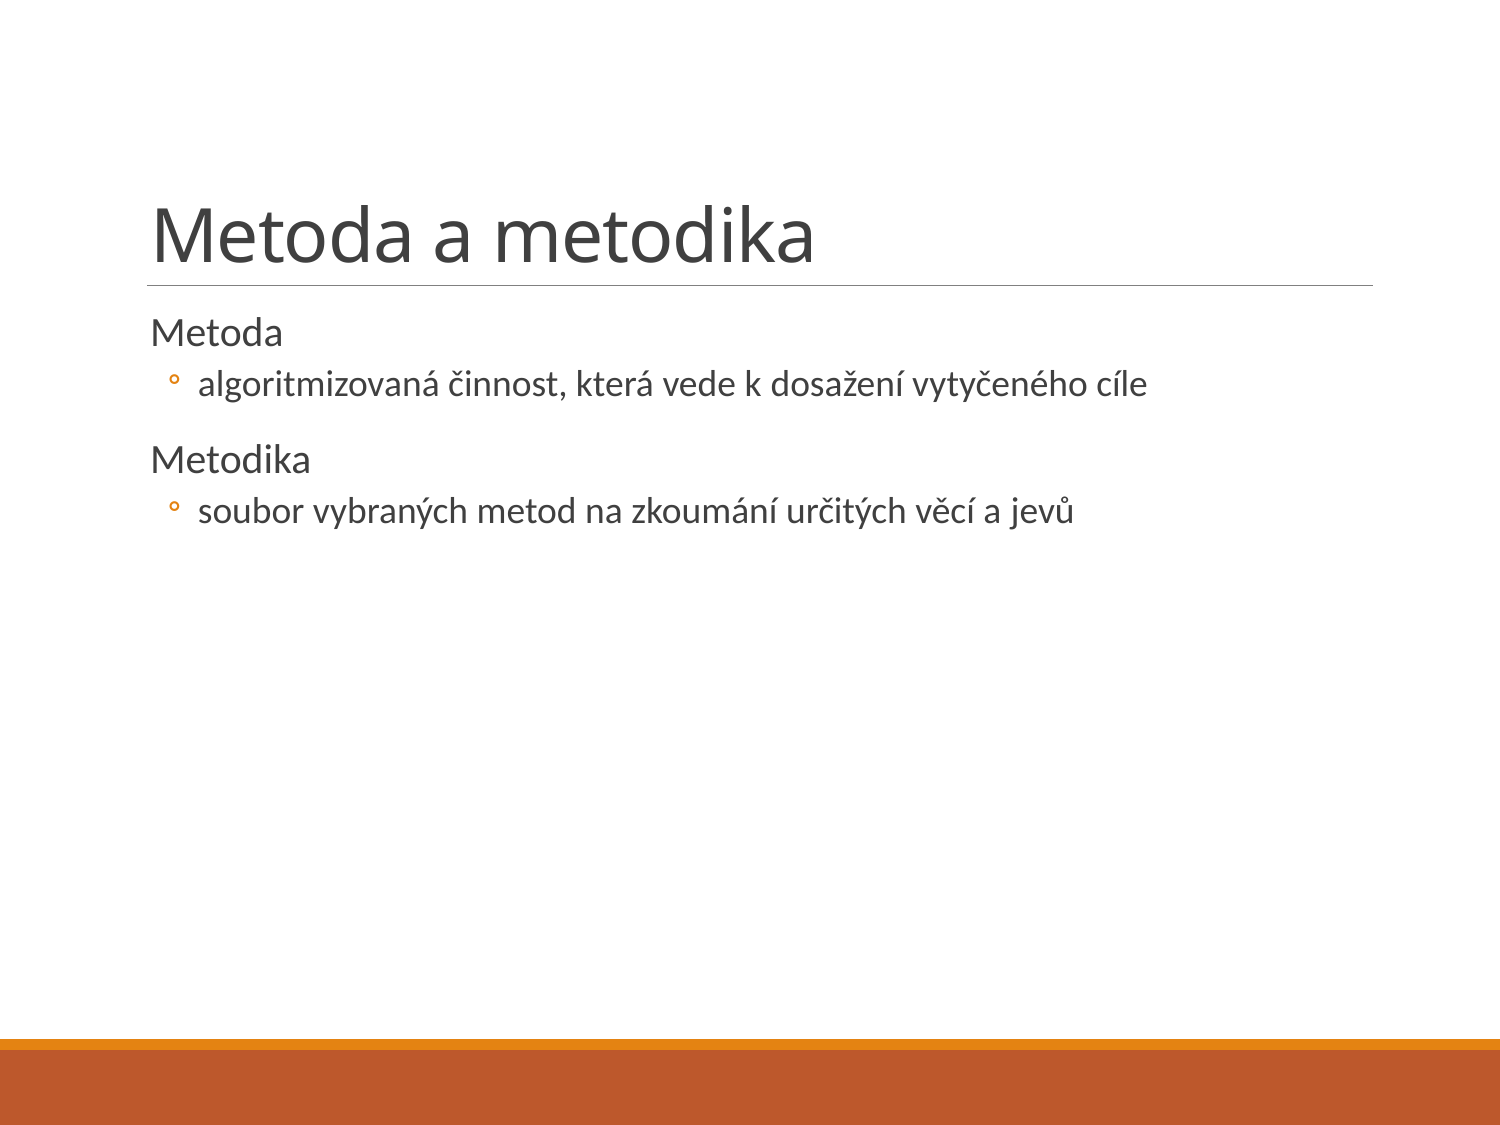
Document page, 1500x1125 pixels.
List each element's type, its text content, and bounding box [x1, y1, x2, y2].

list Metoda algoritmizovaná činnost, která vede k dosažení vytyčeného cíle Metodika soubor vybraných metod na zkoumání určitých věcí a jevů [135, 302, 1373, 963]
title Metoda a metodika [135, 47, 1373, 285]
